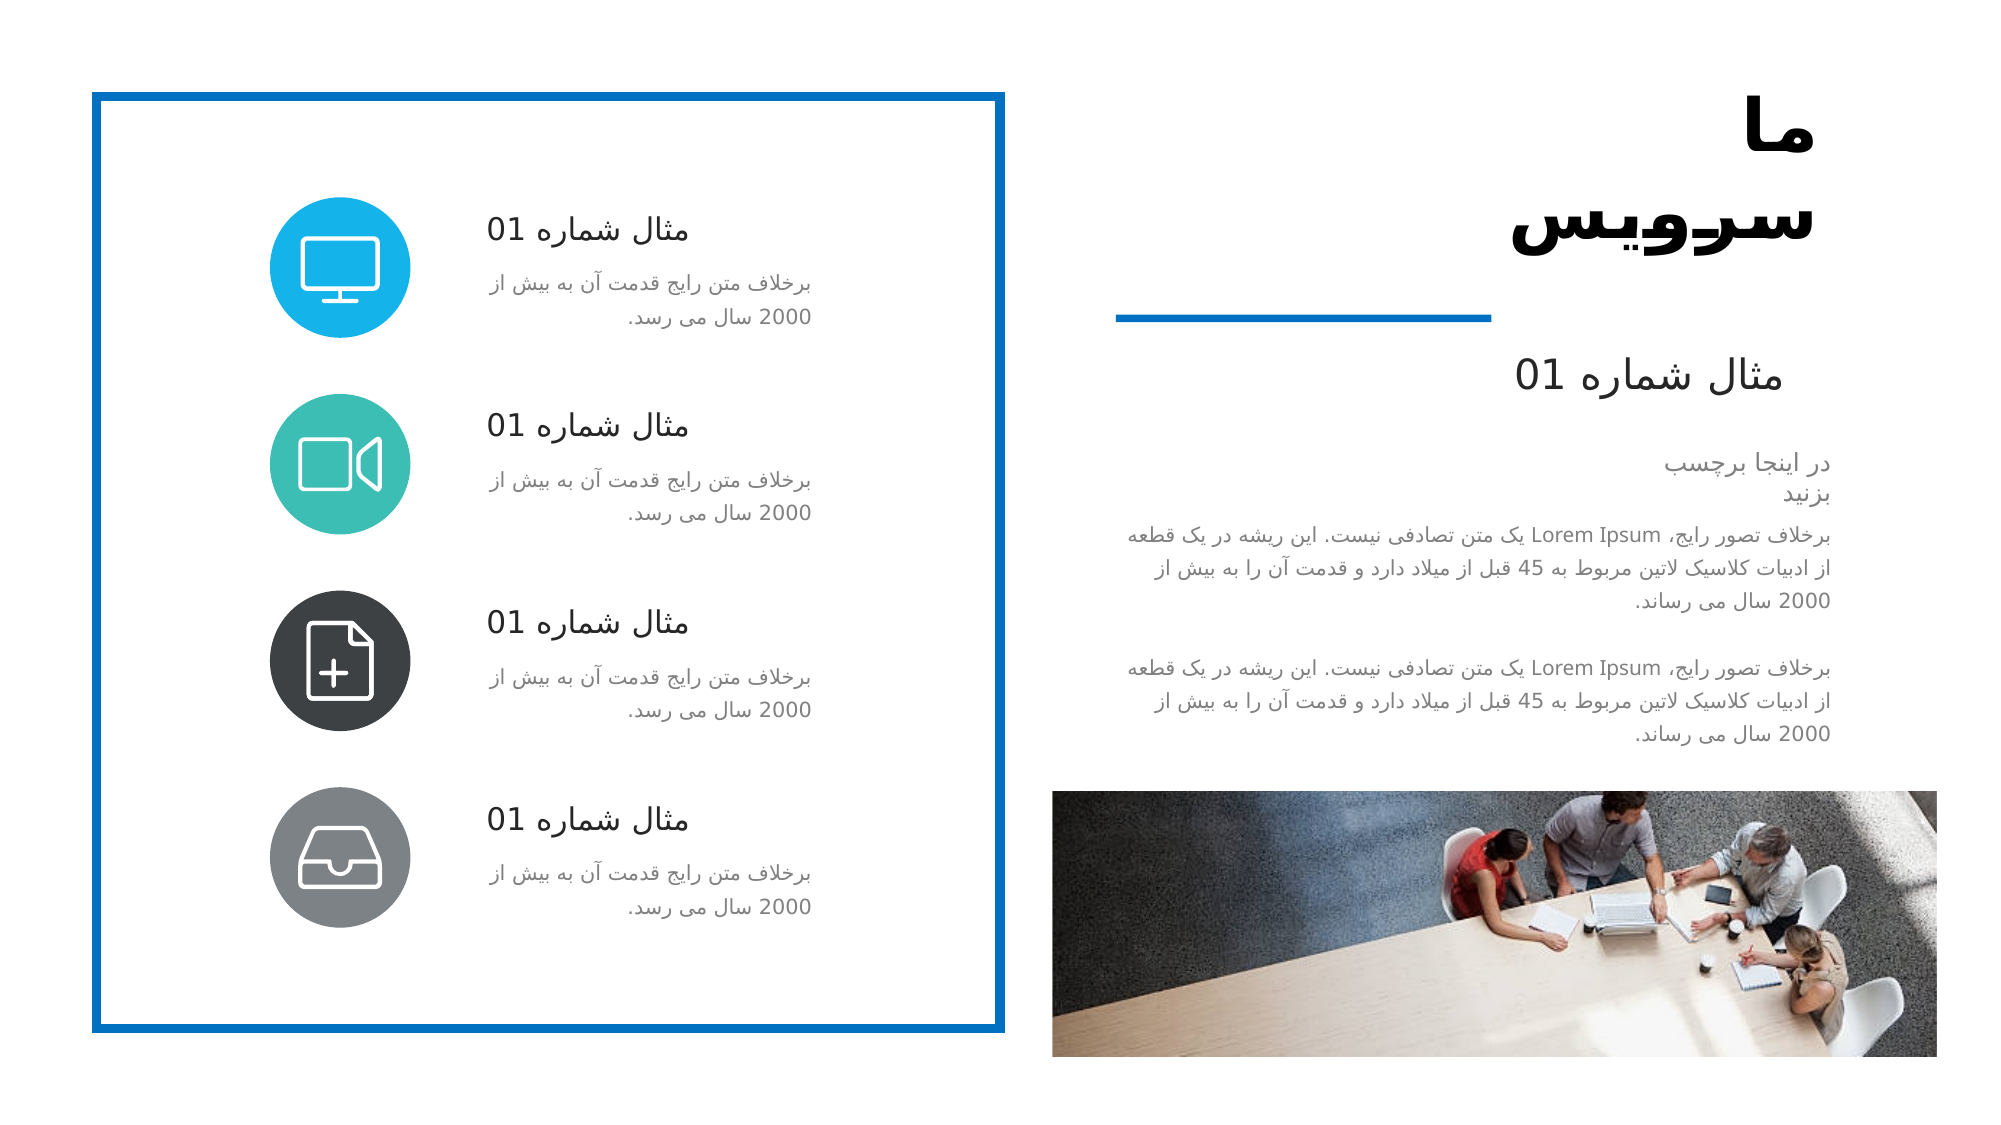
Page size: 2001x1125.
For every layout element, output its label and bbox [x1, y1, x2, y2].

text_box [298, 825, 383, 890]
text_box [268, 196, 412, 339]
text_box [268, 589, 412, 733]
text_box [436, 201, 827, 335]
text_box [268, 786, 412, 929]
text_box [436, 594, 827, 728]
text_box [268, 392, 412, 536]
picture [1052, 791, 1937, 1057]
text_box [436, 791, 827, 925]
text_box [298, 436, 382, 492]
text_box [436, 398, 827, 532]
text_box [95, 95, 1001, 1029]
text_box [300, 236, 380, 304]
text_box [306, 620, 374, 701]
text_box [1096, 69, 1846, 686]
